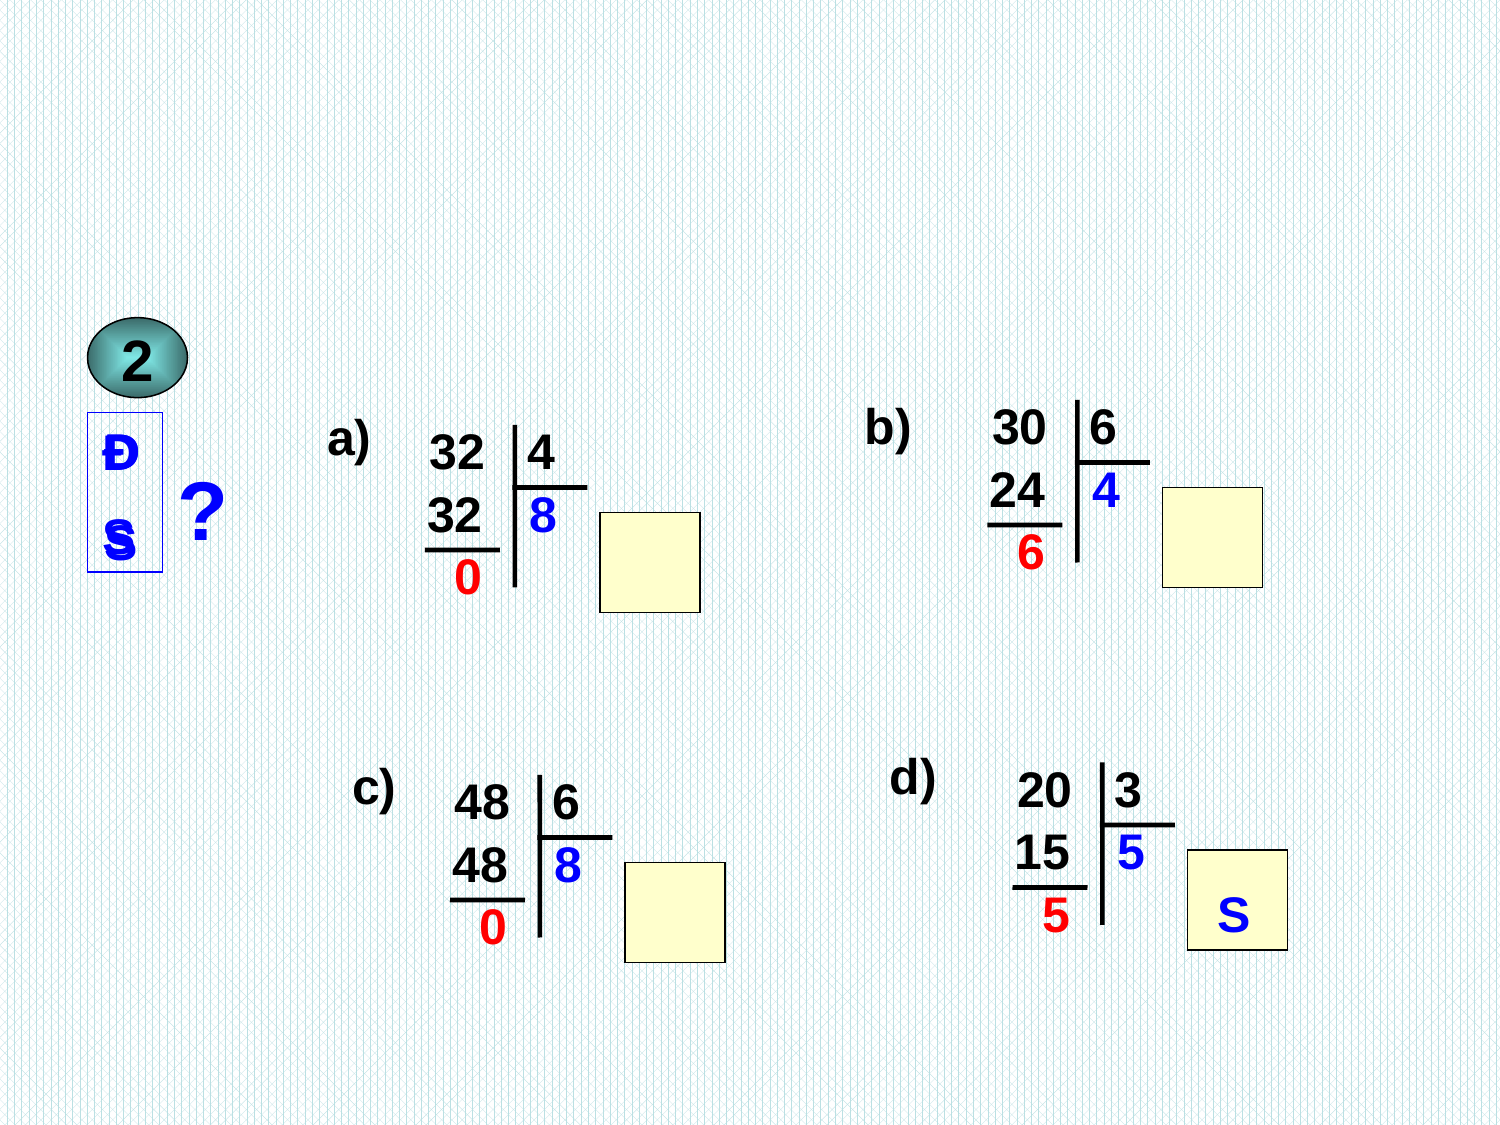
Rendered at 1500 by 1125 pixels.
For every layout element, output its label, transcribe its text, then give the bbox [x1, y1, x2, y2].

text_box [999, 749, 1288, 951]
text_box b) [849, 387, 950, 463]
text_box Đ [89, 412, 190, 487]
text_box S [89, 503, 190, 578]
text_box d) [875, 737, 975, 813]
text_box a) [312, 397, 413, 473]
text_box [437, 762, 726, 964]
text_box 2 [87, 317, 188, 398]
text_box [1162, 487, 1263, 588]
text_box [412, 412, 701, 614]
text_box ? [162, 450, 238, 565]
text_box 4 [1078, 449, 1178, 525]
text_box Đ S [87, 412, 162, 573]
text_box c) [337, 747, 438, 823]
text_box 30 [977, 387, 1074, 449]
text_box 24 [975, 449, 1075, 525]
text_box 6 [1002, 512, 1103, 588]
text_box 6 [1074, 387, 1175, 462]
